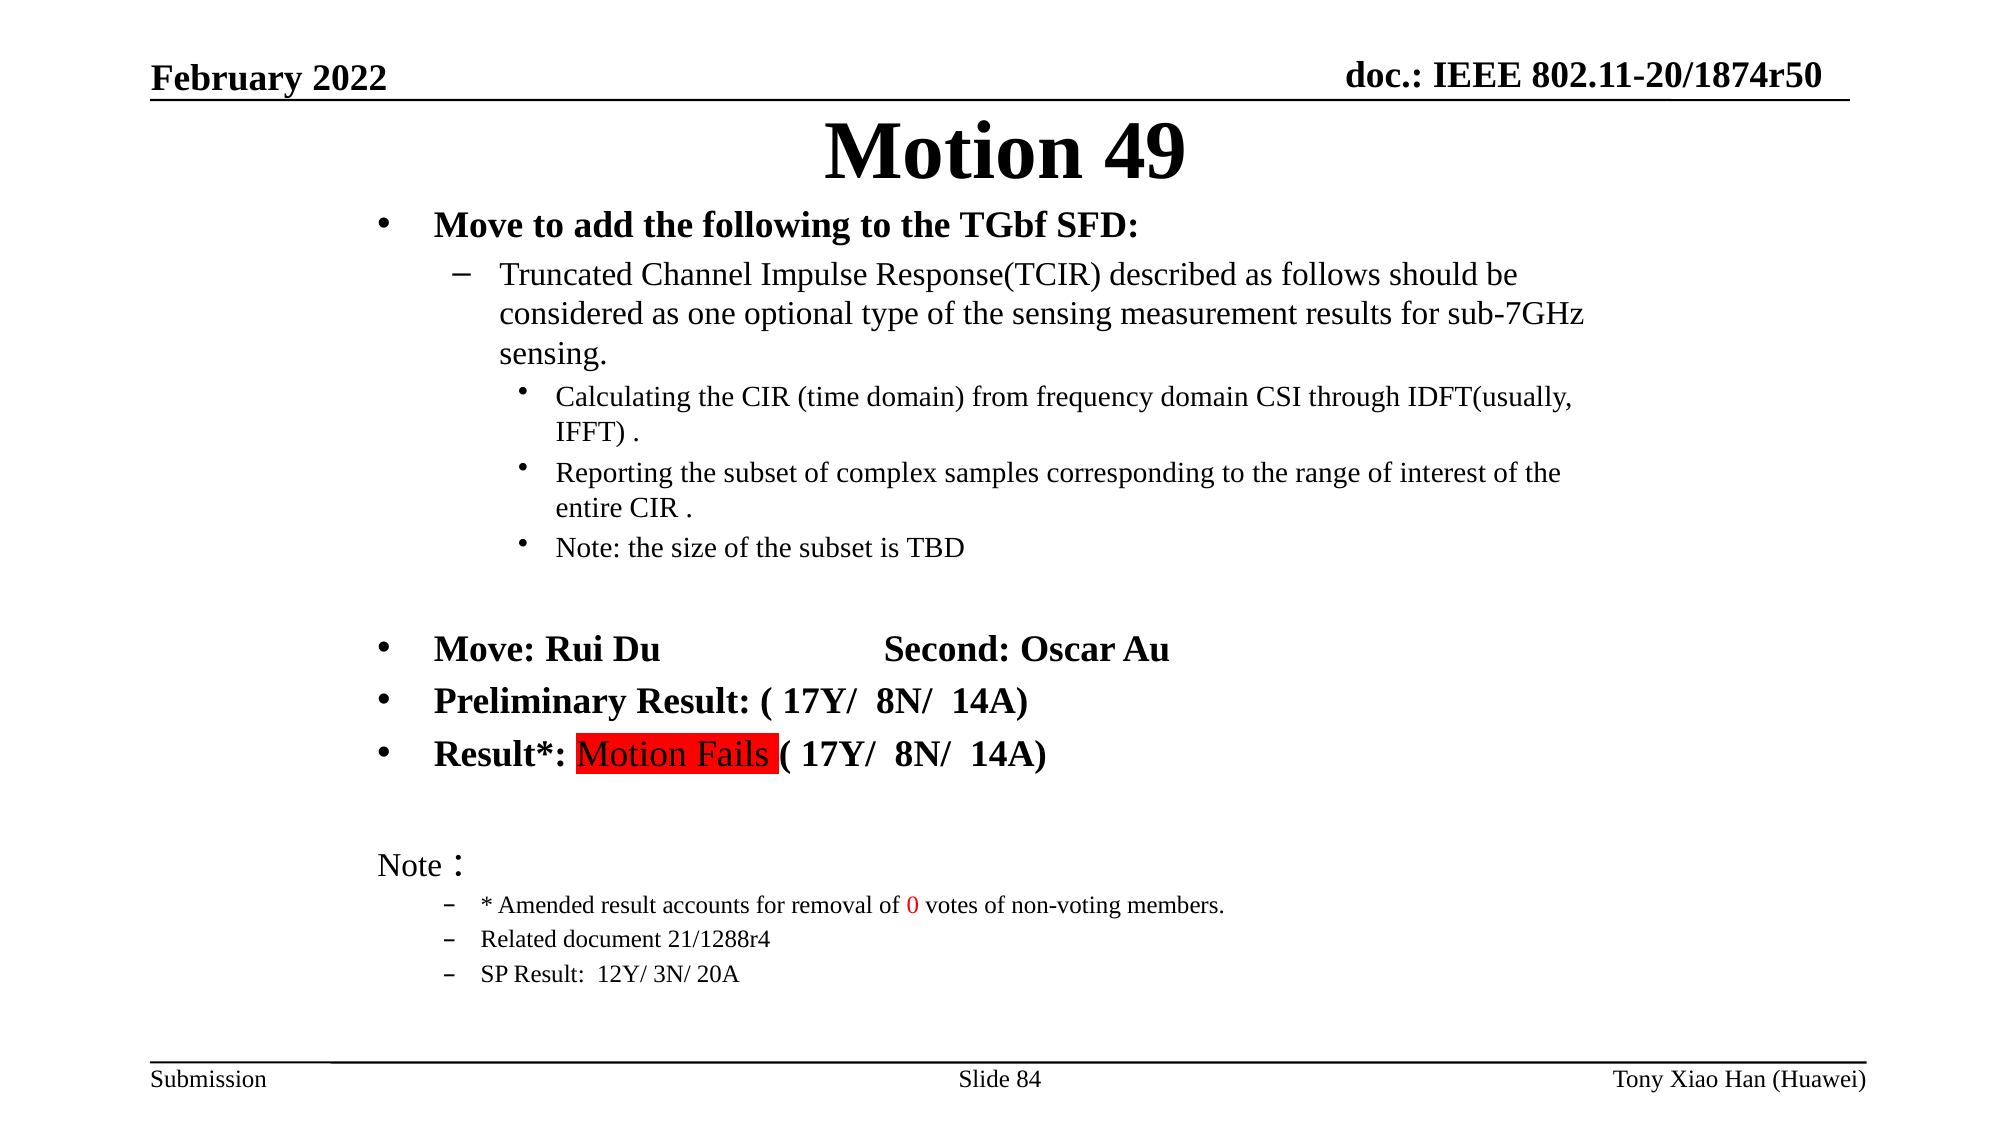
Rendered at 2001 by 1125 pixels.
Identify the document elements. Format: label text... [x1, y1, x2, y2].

text_box Motion 49 [368, 87, 1644, 225]
text_box Move to add the following to the TGbf SFD: Truncated Channel Impulse Response(TCIR) described as follows should be considered as one optional type of the sensing measurement results for sub-7GHz sensing. Calculating the CIR (time domain) from frequency domain CSI through IDFT(usually, IFFT) . Reporting the subset of complex samples corresponding to the range of interest of the entire CIR . Note: the size of the subset is TBD Move: Rui Du Second: Oscar Au Preliminary Result: ( 17Y/ 8N/ 14A) Result*: Motion Fails ( 17Y/ 8N/ 14A) Note： * Amended result accounts for removal of 0 votes of non-voting members. Related document 21/1288r4 SP Result: 12Y/ 3N/ 20A [362, 162, 1638, 850]
